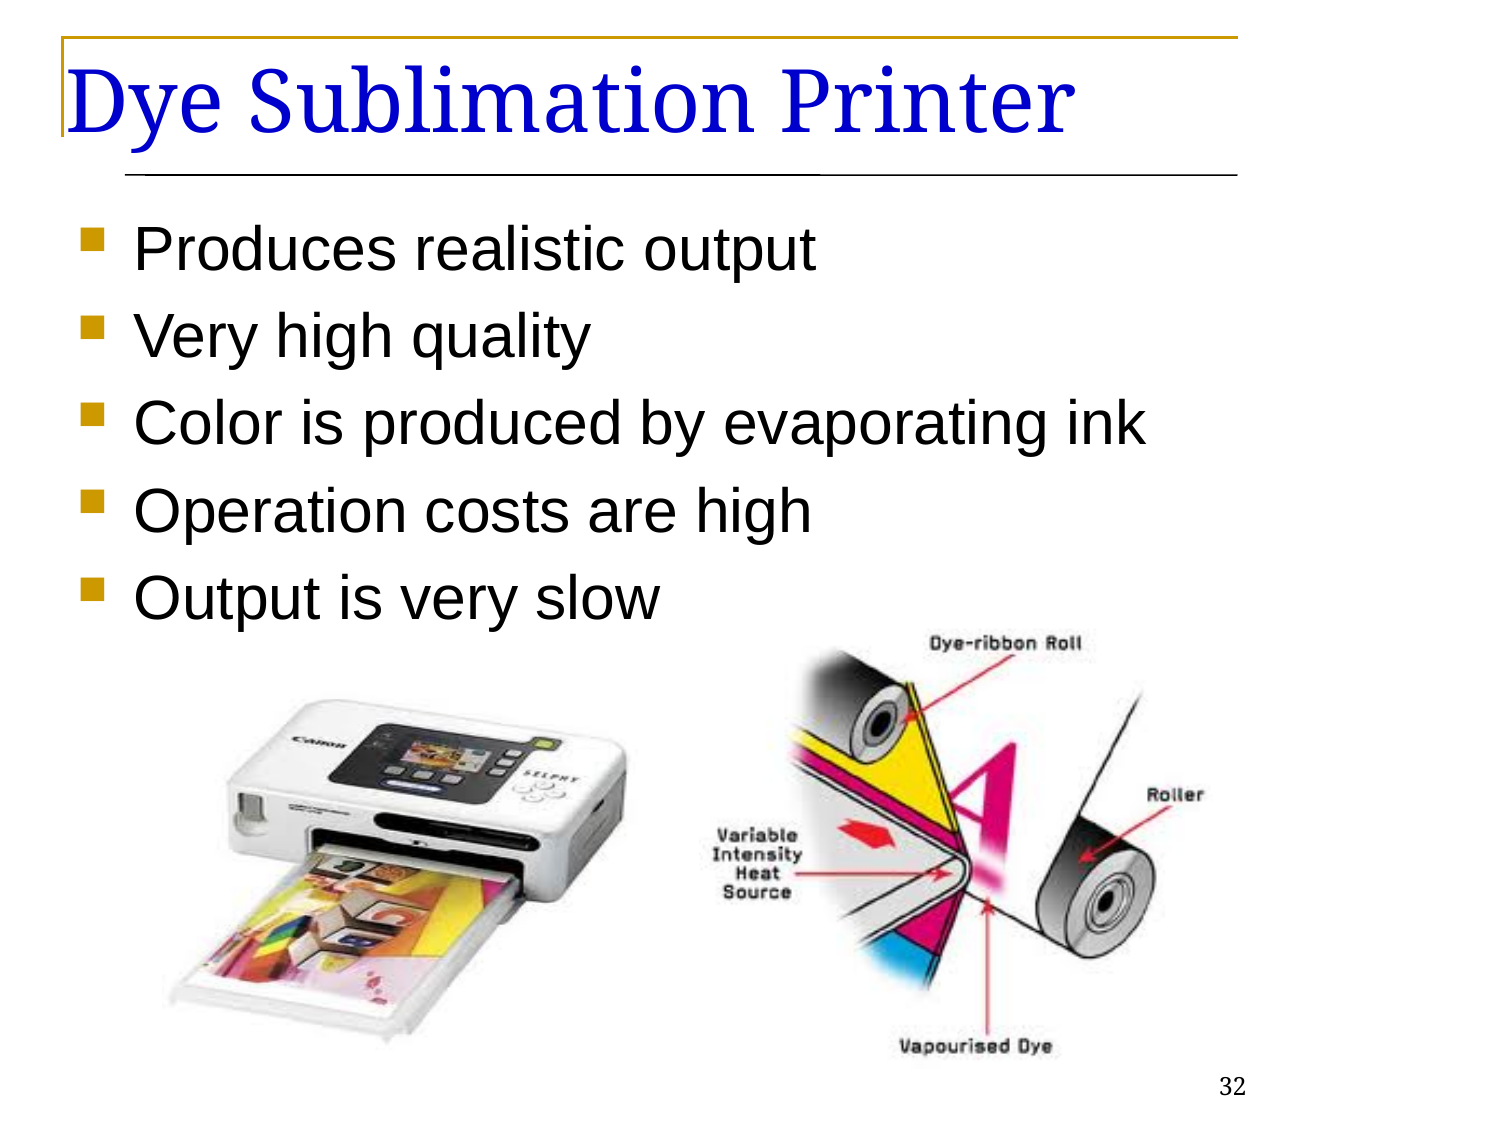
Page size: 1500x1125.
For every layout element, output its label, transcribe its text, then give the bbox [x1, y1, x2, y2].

picture [162, 687, 638, 1059]
list Produces realistic output Very high quality Color is produced by evaporating ink Operation costs are high Output is very slow [62, 199, 1238, 994]
slide_number 32 [912, 1050, 1262, 1113]
title Dye Sublimation Printer [49, 37, 1251, 188]
picture [699, 612, 1213, 1070]
